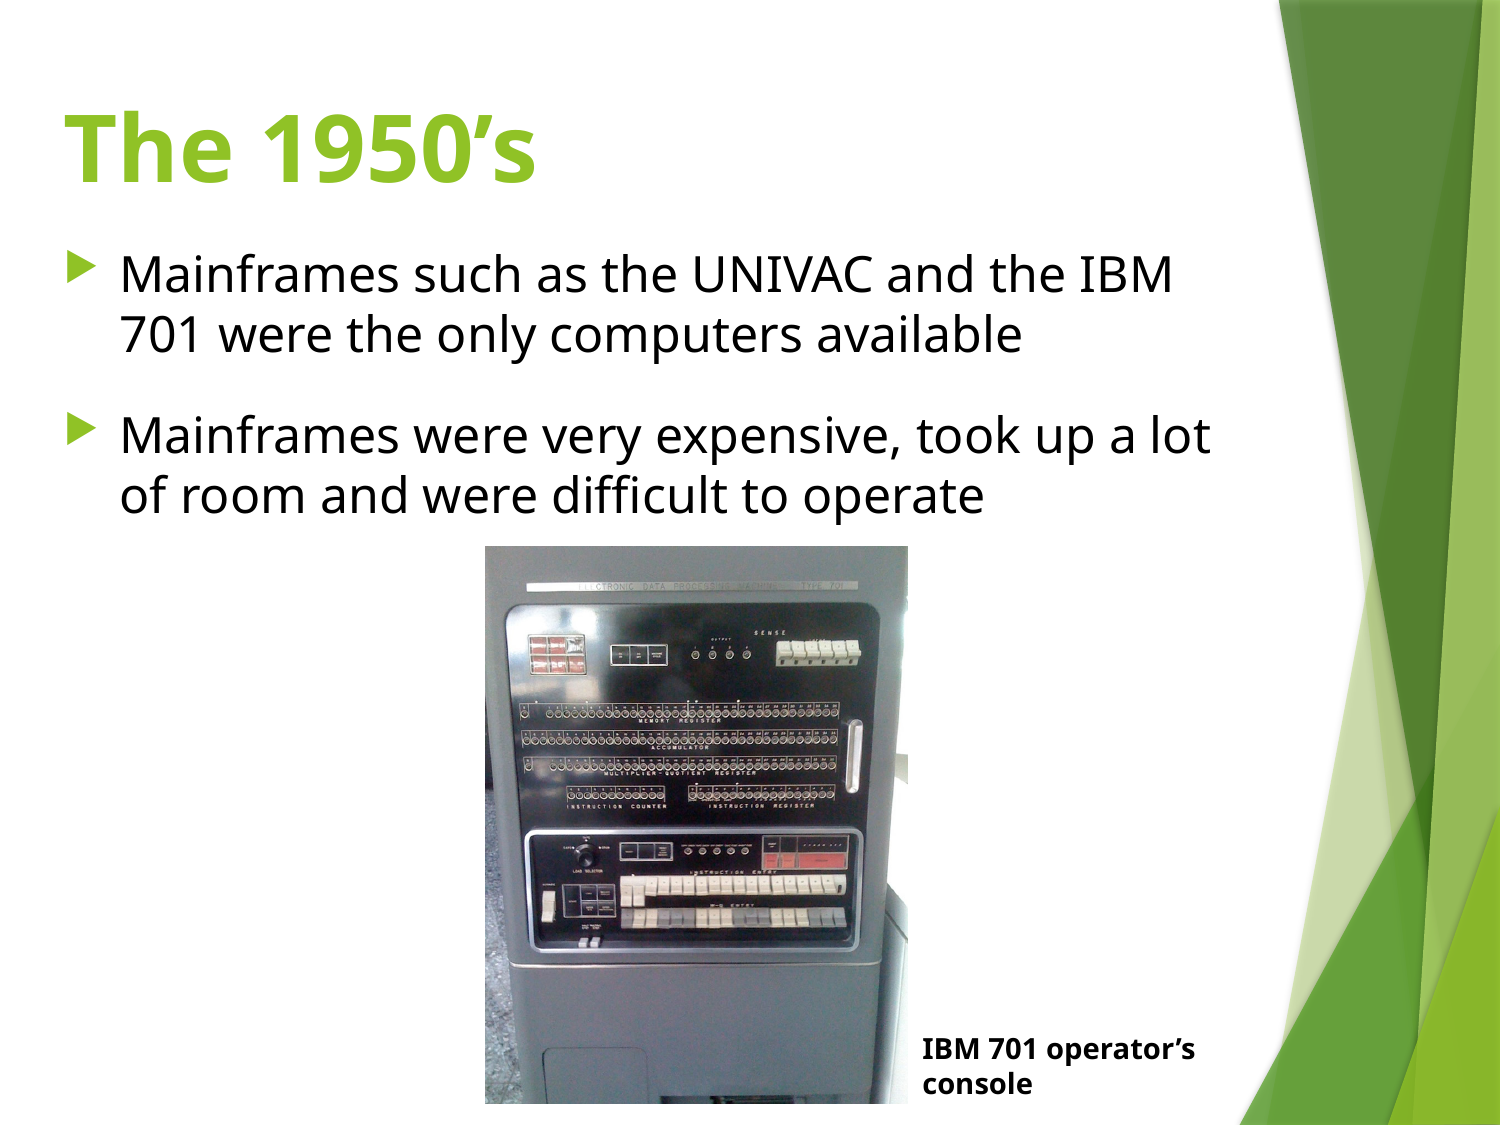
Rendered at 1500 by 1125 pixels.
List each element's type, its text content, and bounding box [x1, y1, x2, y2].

text_box IBM 701 operator’s console [912, 1023, 1265, 1108]
picture [485, 545, 909, 1104]
list Mainframes such as the UNIVAC and the IBM 701 were the only computers available Mainframes were very expensive, took up a lot of room and were difficult to operate [48, 234, 1240, 1021]
title The 1950’s [48, 55, 1240, 234]
